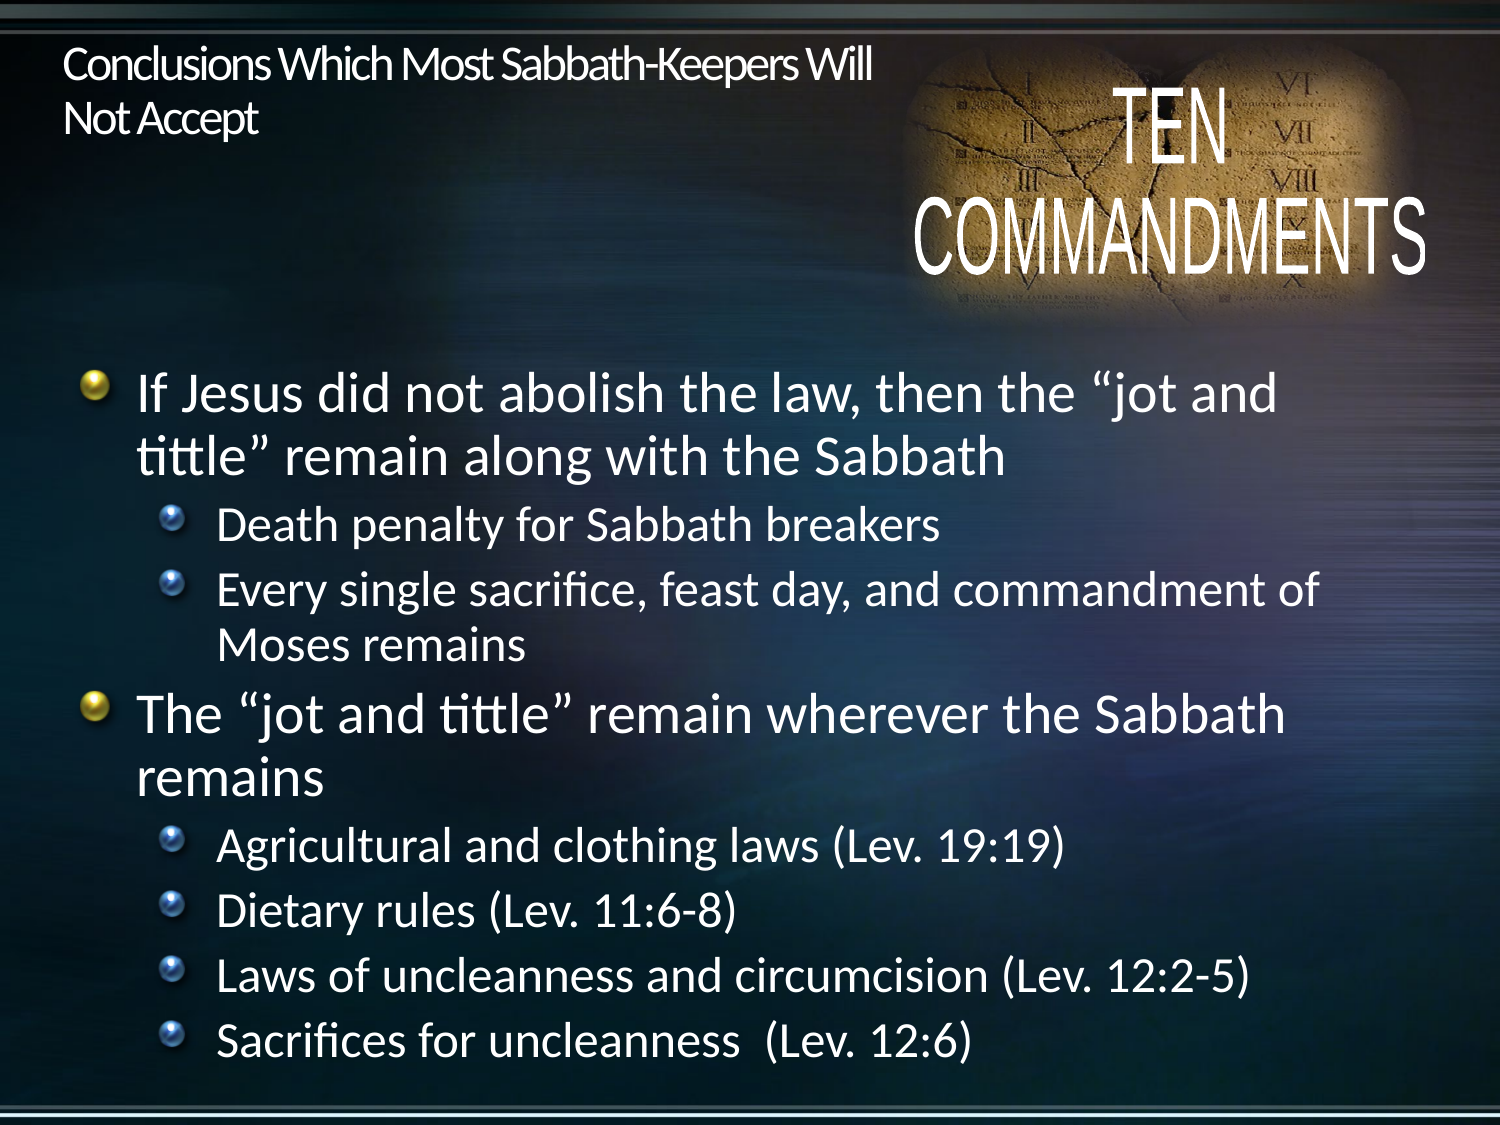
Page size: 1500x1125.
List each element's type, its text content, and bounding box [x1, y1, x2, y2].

list If Jesus did not abolish the law, then the “jot and tittle” remain along with the Sabbath Death penalty for Sabbath breakers Every single sacrifice, feast day, and commandment of Moses remains The “jot and tittle” remain wherever the Sabbath remains Agricultural and clothing laws (Lev. 19:19) Dietary rules (Lev. 11:6-8) Laws of uncleanness and circumcision (Lev. 12:2-5) Sacrifices for uncleanness (Lev. 12:6) [75, 362, 1425, 1075]
title Conclusions Which Most Sabbath-Keepers Will Not Accept [62, 37, 881, 147]
picture [0, 0, 1500, 1125]
